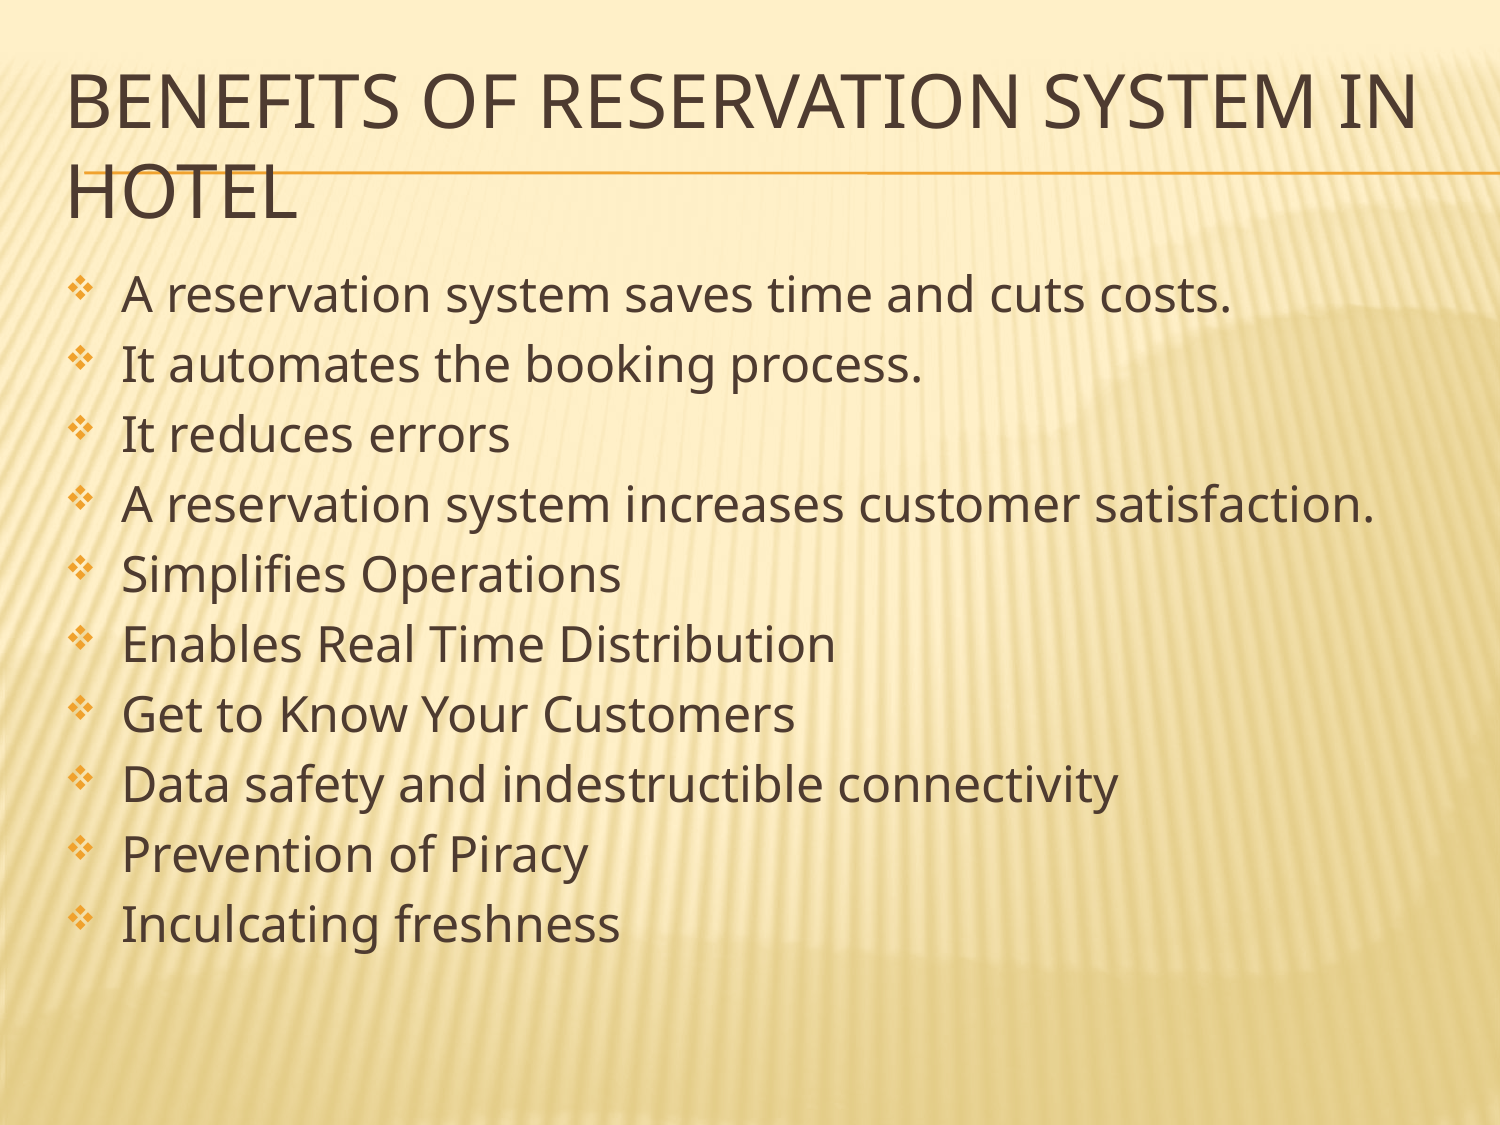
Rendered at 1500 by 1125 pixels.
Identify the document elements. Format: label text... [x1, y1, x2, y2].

title Benefits of reservation system in hotel [50, 75, 1475, 213]
list A reservation system saves time and cuts costs. It automates the booking process. It reduces errors A reservation system increases customer satisfaction. Simplifies Operations Enables Real Time Distribution Get to Know Your Customers Data safety and indestructible connectivity Prevention of Piracy Inculcating freshness [50, 254, 1475, 998]
